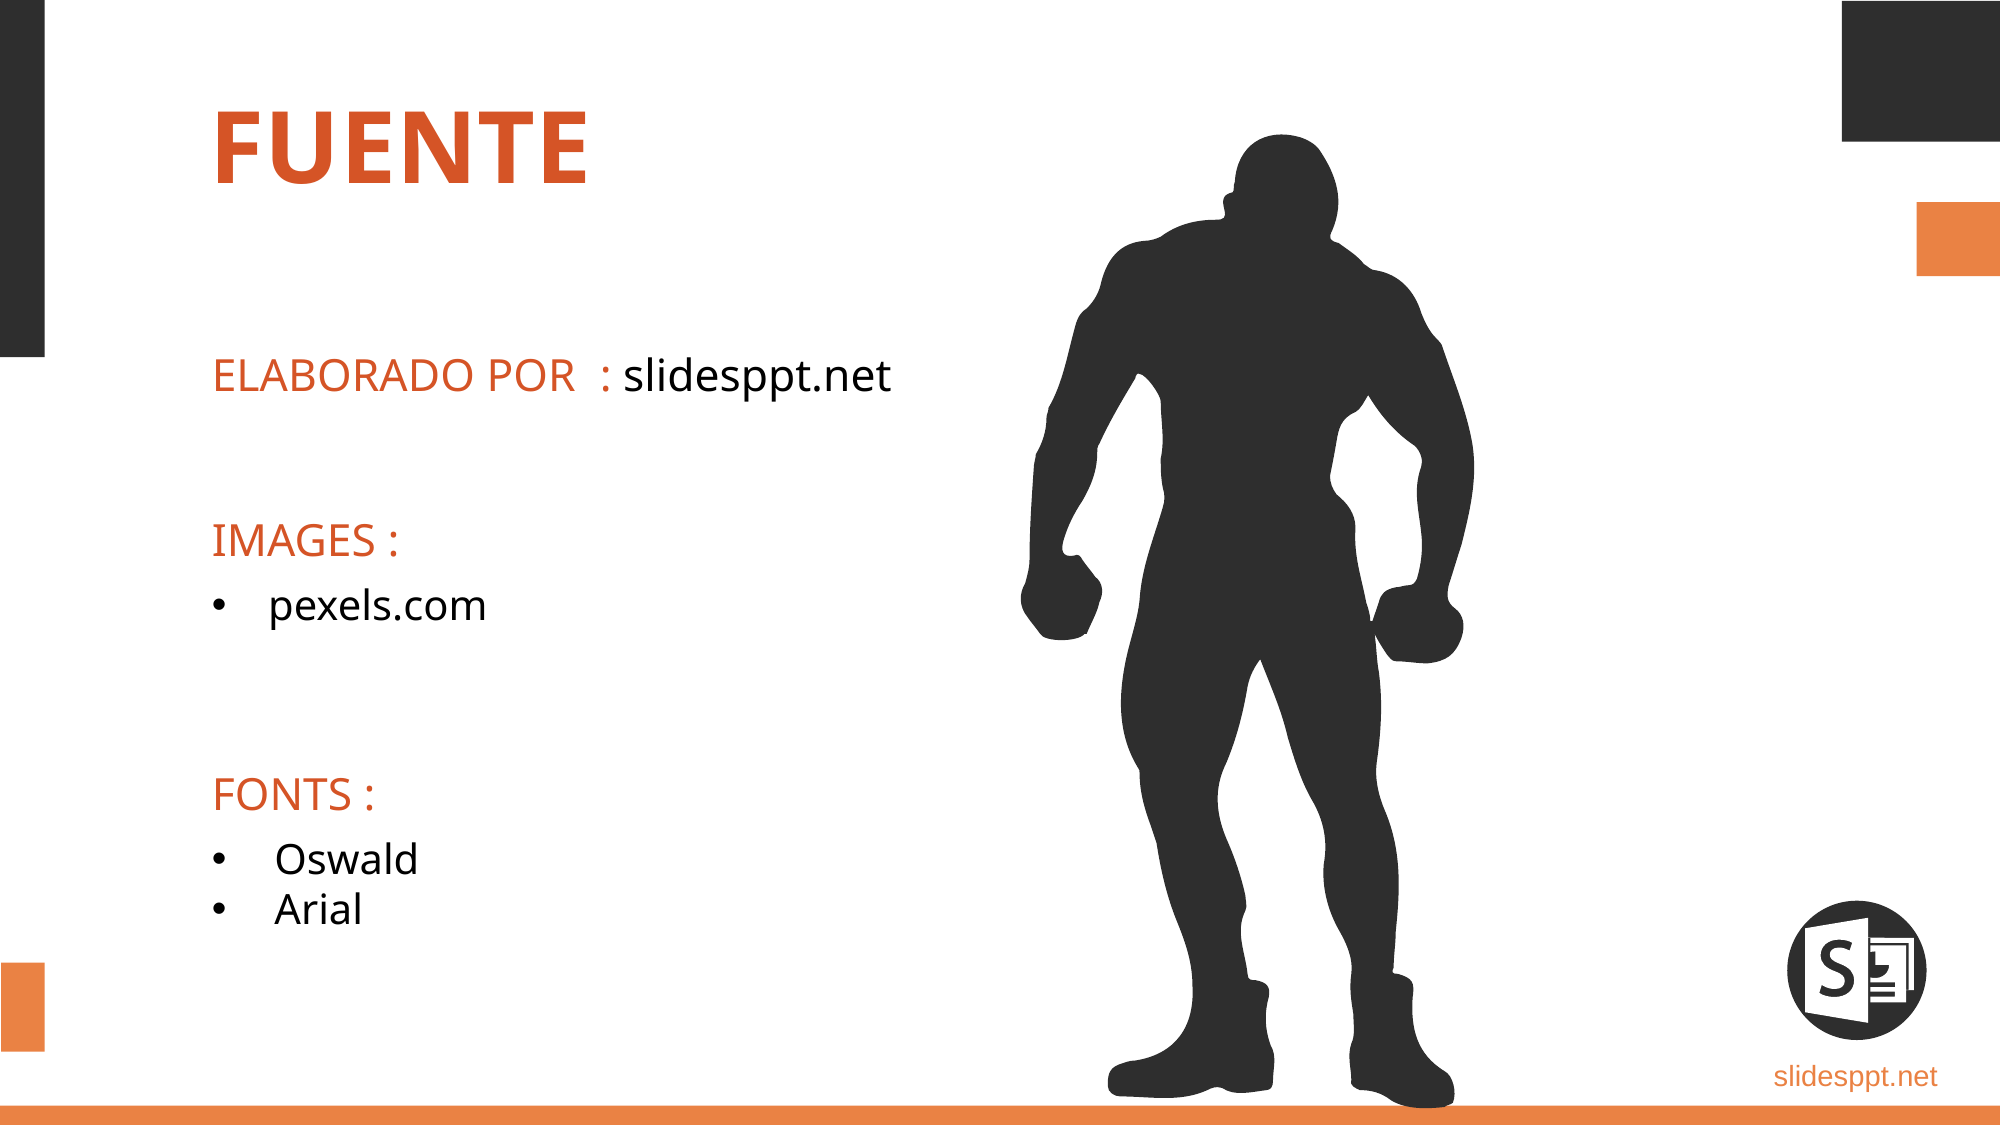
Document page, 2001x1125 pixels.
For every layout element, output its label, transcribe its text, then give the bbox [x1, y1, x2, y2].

text_box [1841, 0, 2000, 142]
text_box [191, 491, 846, 841]
text_box [1020, 134, 1475, 1109]
text_box [0, 0, 45, 358]
text_box [1916, 202, 2000, 277]
text_box [0, 1105, 2000, 1125]
text_box slidesppt.net [1592, 1047, 1959, 1102]
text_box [1787, 900, 1927, 1040]
text_box ELABORADO POR : slidesppt.net [191, 326, 1075, 420]
text_box Oswald Arial [191, 841, 771, 963]
text_box FUENTE [45, 87, 846, 257]
text_box [1, 962, 45, 1052]
